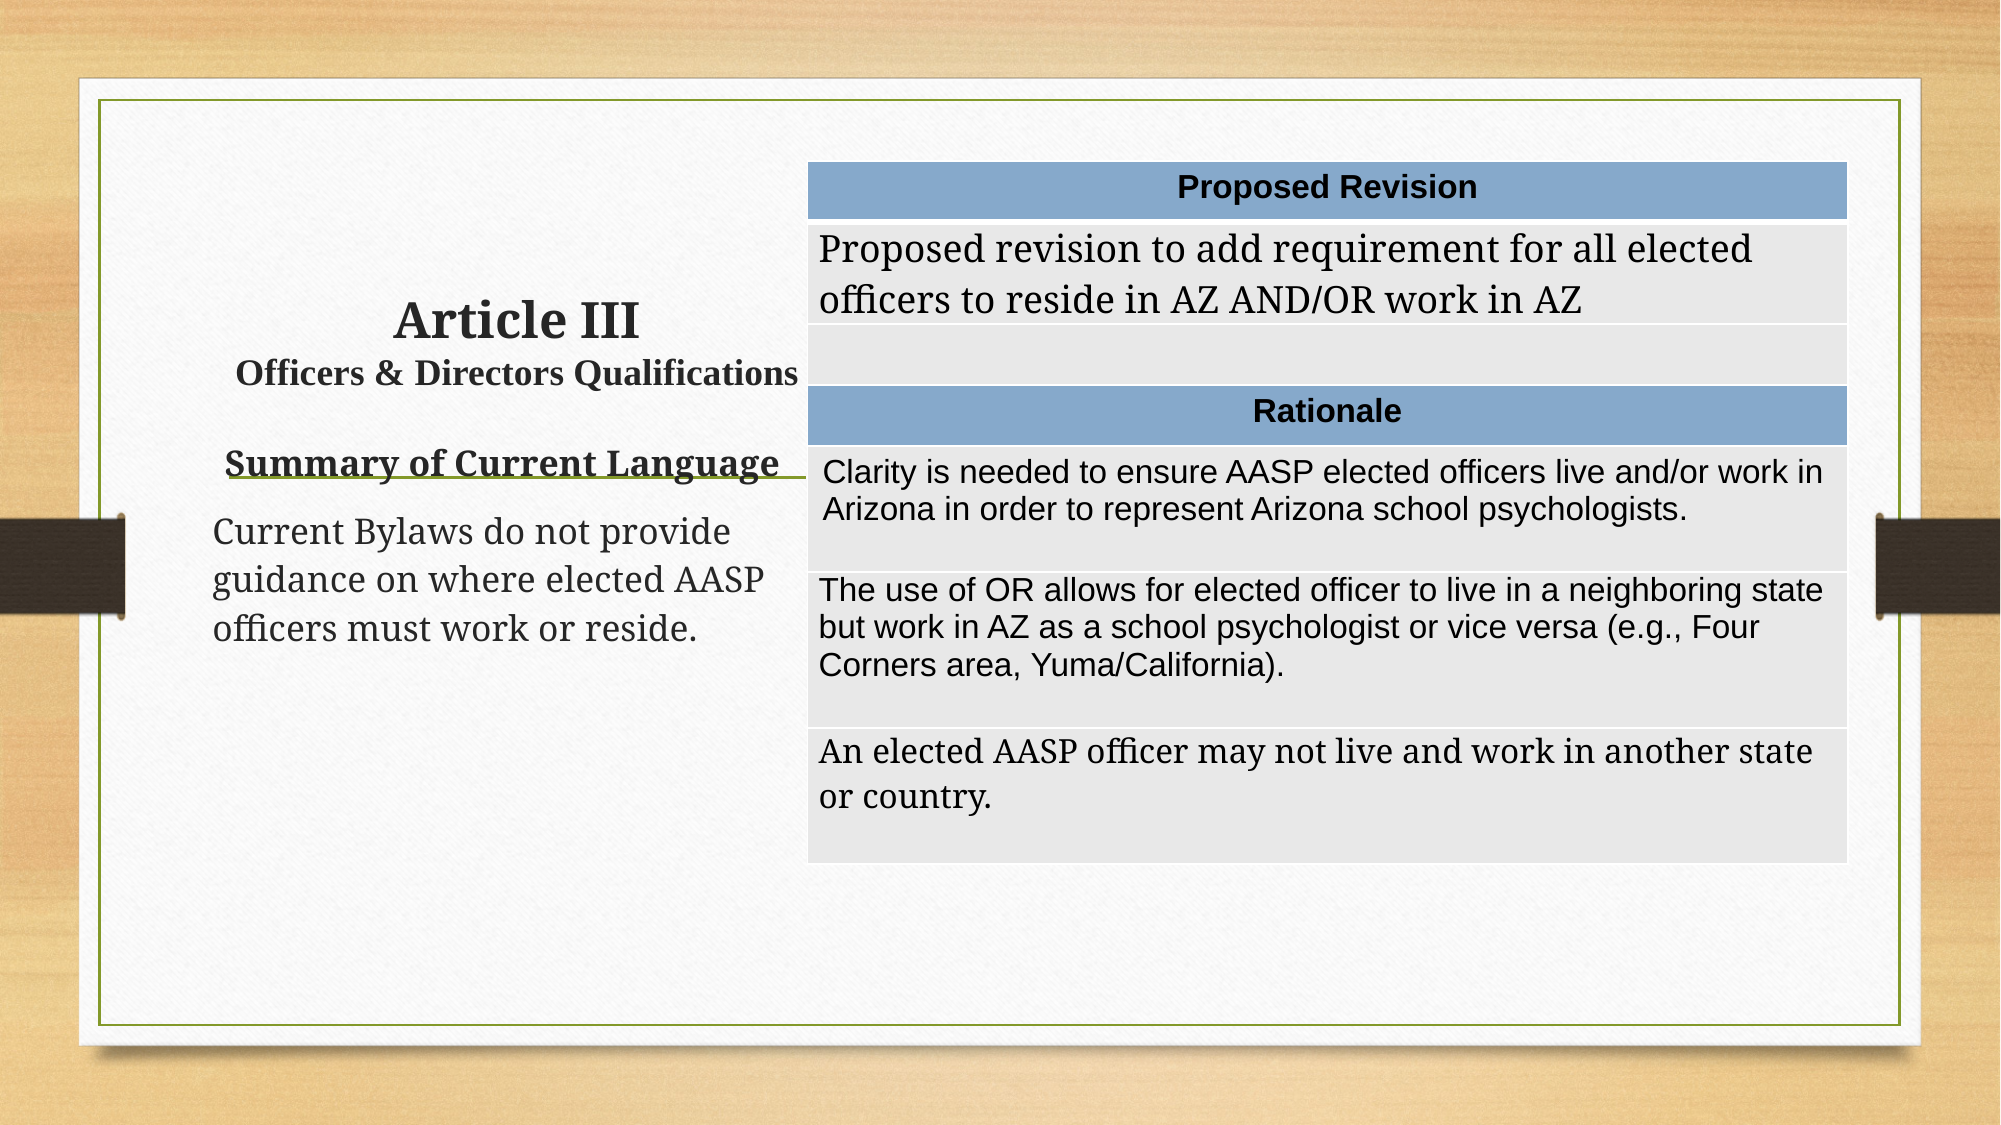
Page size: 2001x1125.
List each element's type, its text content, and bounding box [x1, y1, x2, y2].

table_cell The use of OR allows for elected officer to live in a neighboring state but work in AZ as a school psychologist or vice versa (e.g., Four Corners area, Yuma/California). [808, 573, 1847, 727]
table_cell [808, 325, 1847, 384]
list Summary of Current Language Current Bylaws do not provide guidance on where elected AASP officers must work or reside. [197, 430, 808, 971]
table_cell Rationale [808, 386, 1847, 445]
table_cell An elected AASP officer may not live and work in another state or country. [808, 729, 1847, 863]
picture [0, 0, 2001, 1125]
title Article III Officers & Directors Qualifications [212, 227, 807, 401]
table_header Proposed Revision [808, 162, 1847, 219]
table_cell Proposed revision to add requirement for all elected officers to reside in AZ AND/OR work in AZ [808, 225, 1847, 323]
table_cell Clarity is needed to ensure AASP elected officers live and/or work in Arizona in order to represent Arizona school psychologists. [808, 447, 1847, 571]
